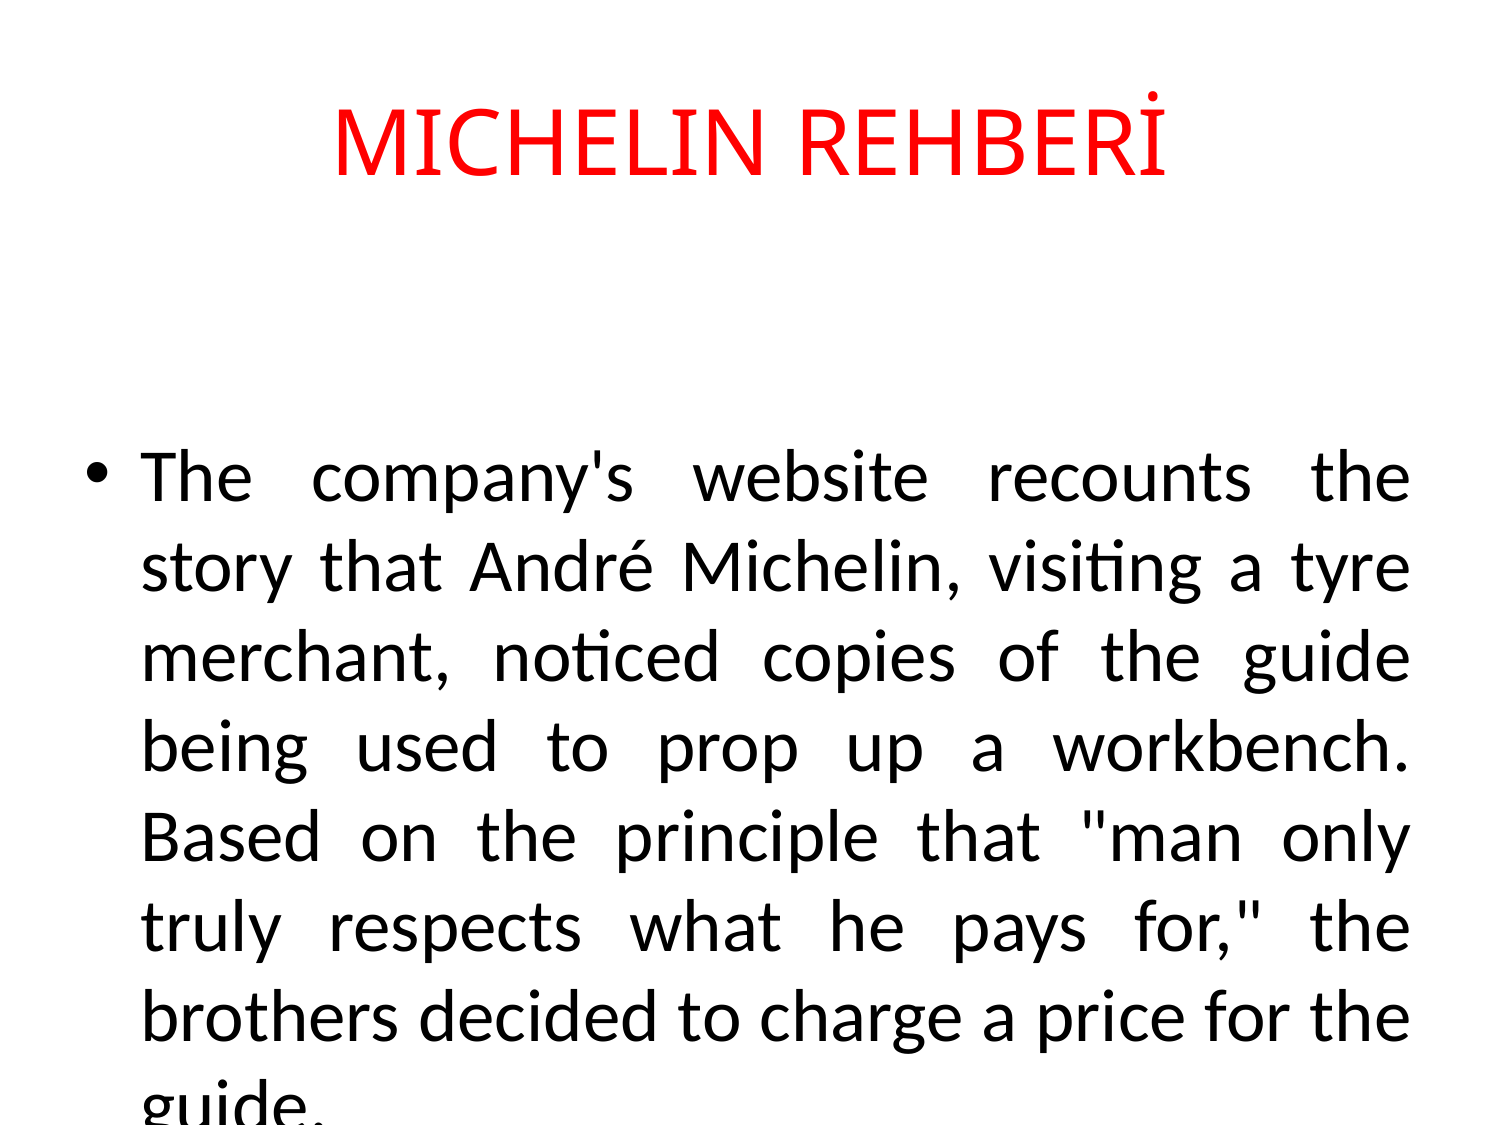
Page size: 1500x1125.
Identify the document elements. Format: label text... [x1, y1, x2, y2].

list The company's website recounts the story that André Michelin, visiting a tyre merchant, noticed copies of the guide being used to prop up a workbench. Based on the principle that "man only truly respects what he pays for," the brothers decided to charge a price for the guide. [69, 419, 1428, 964]
title MICHELIN REHBERİ [75, 45, 1425, 233]
